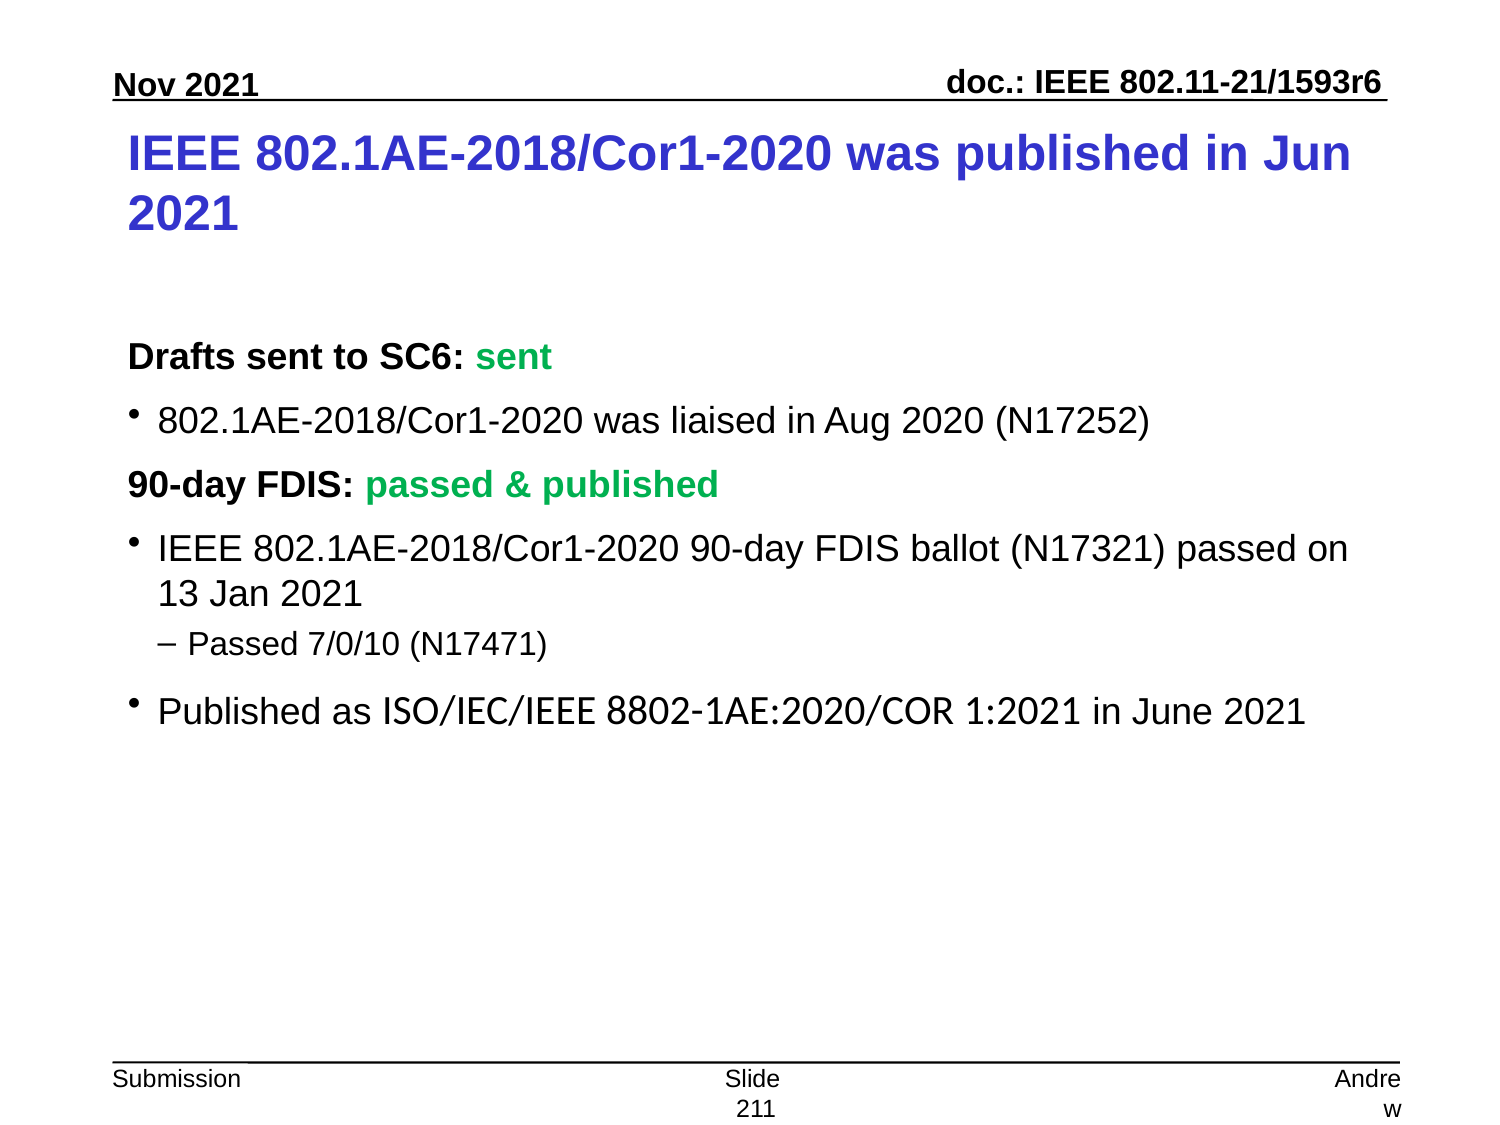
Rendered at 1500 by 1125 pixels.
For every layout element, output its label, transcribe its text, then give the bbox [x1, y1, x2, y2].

footer Andrew Myles, Cisco [1320, 1061, 1402, 1093]
title IEEE 802.1AE-2018/Cor1-2020 was published in Jun 2021 [112, 112, 1388, 288]
slide_number Slide 211 [709, 1061, 803, 1093]
list Drafts sent to SC6: sent 802.1AE-2018/Cor1-2020 was liaised in Aug 2020 (N17252) 90-day FDIS: passed & published IEEE 802.1AE-2018/Cor1-2020 90-day FDIS ballot (N17321) passed on 13 Jan 2021 Passed 7/0/10 (N17471) Published as ISO/IEC/IEEE 8802-1AE:2020/COR 1:2021 in June 2021 [112, 324, 1388, 1000]
